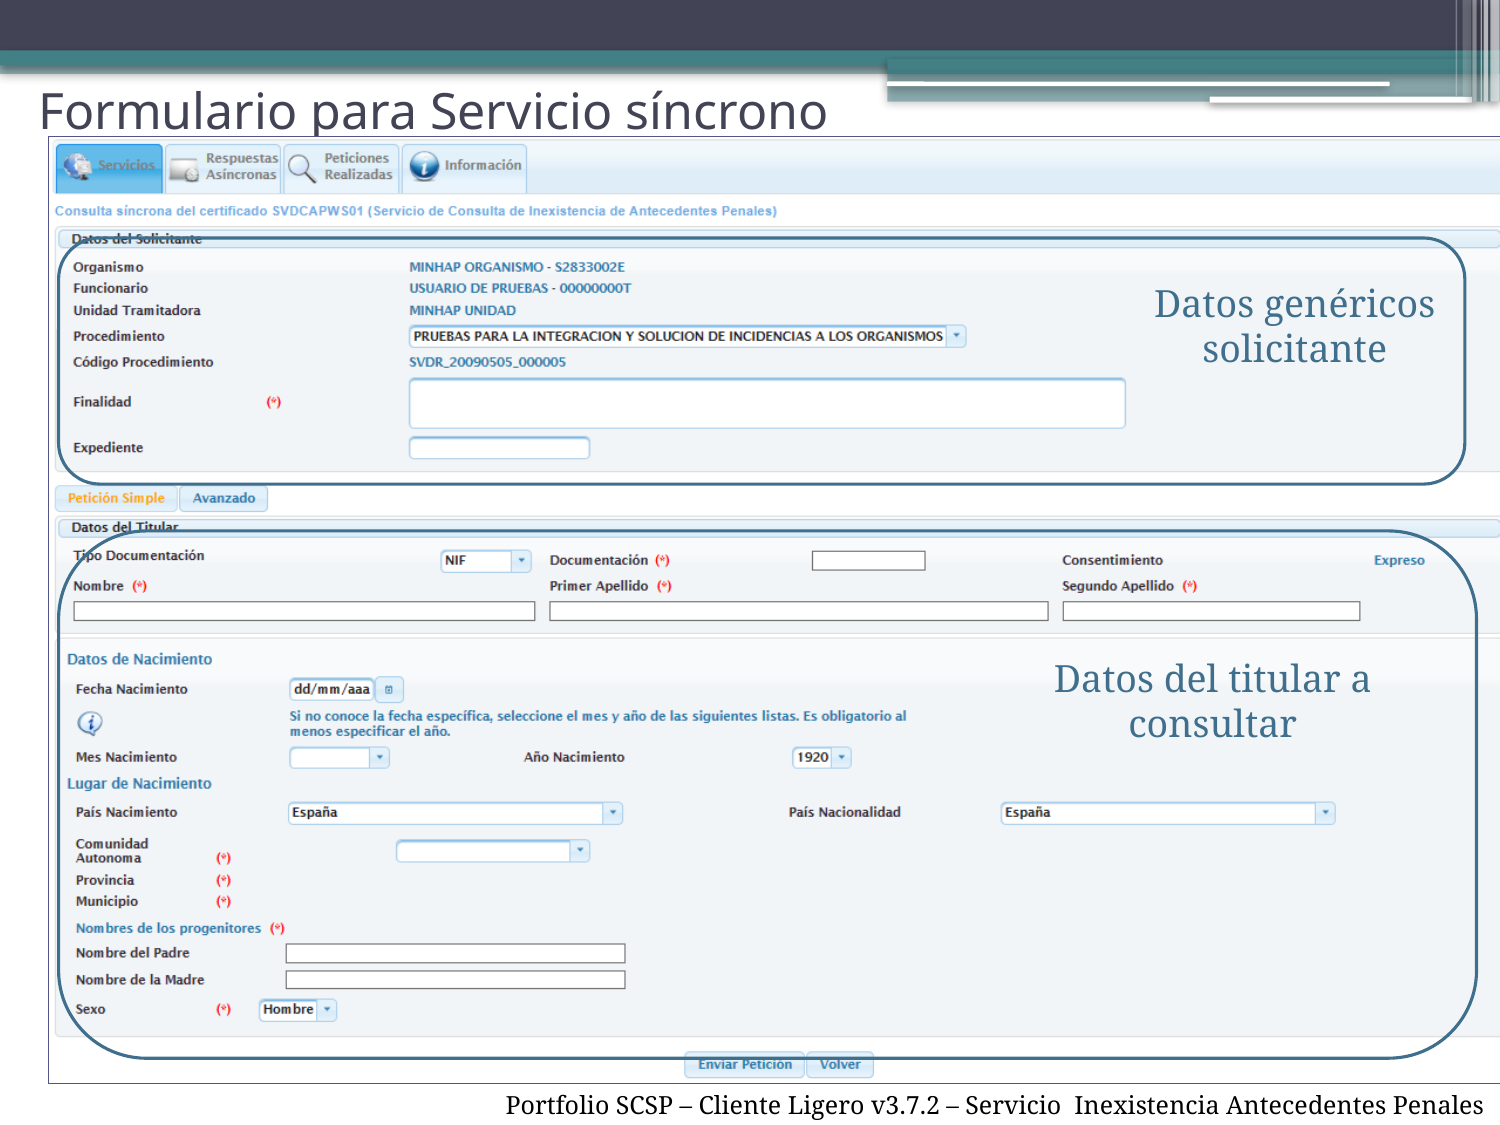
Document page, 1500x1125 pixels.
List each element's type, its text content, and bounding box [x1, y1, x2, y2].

text_box Formulario para Servicio síncrono [23, 73, 1454, 145]
picture [48, 136, 1500, 1084]
